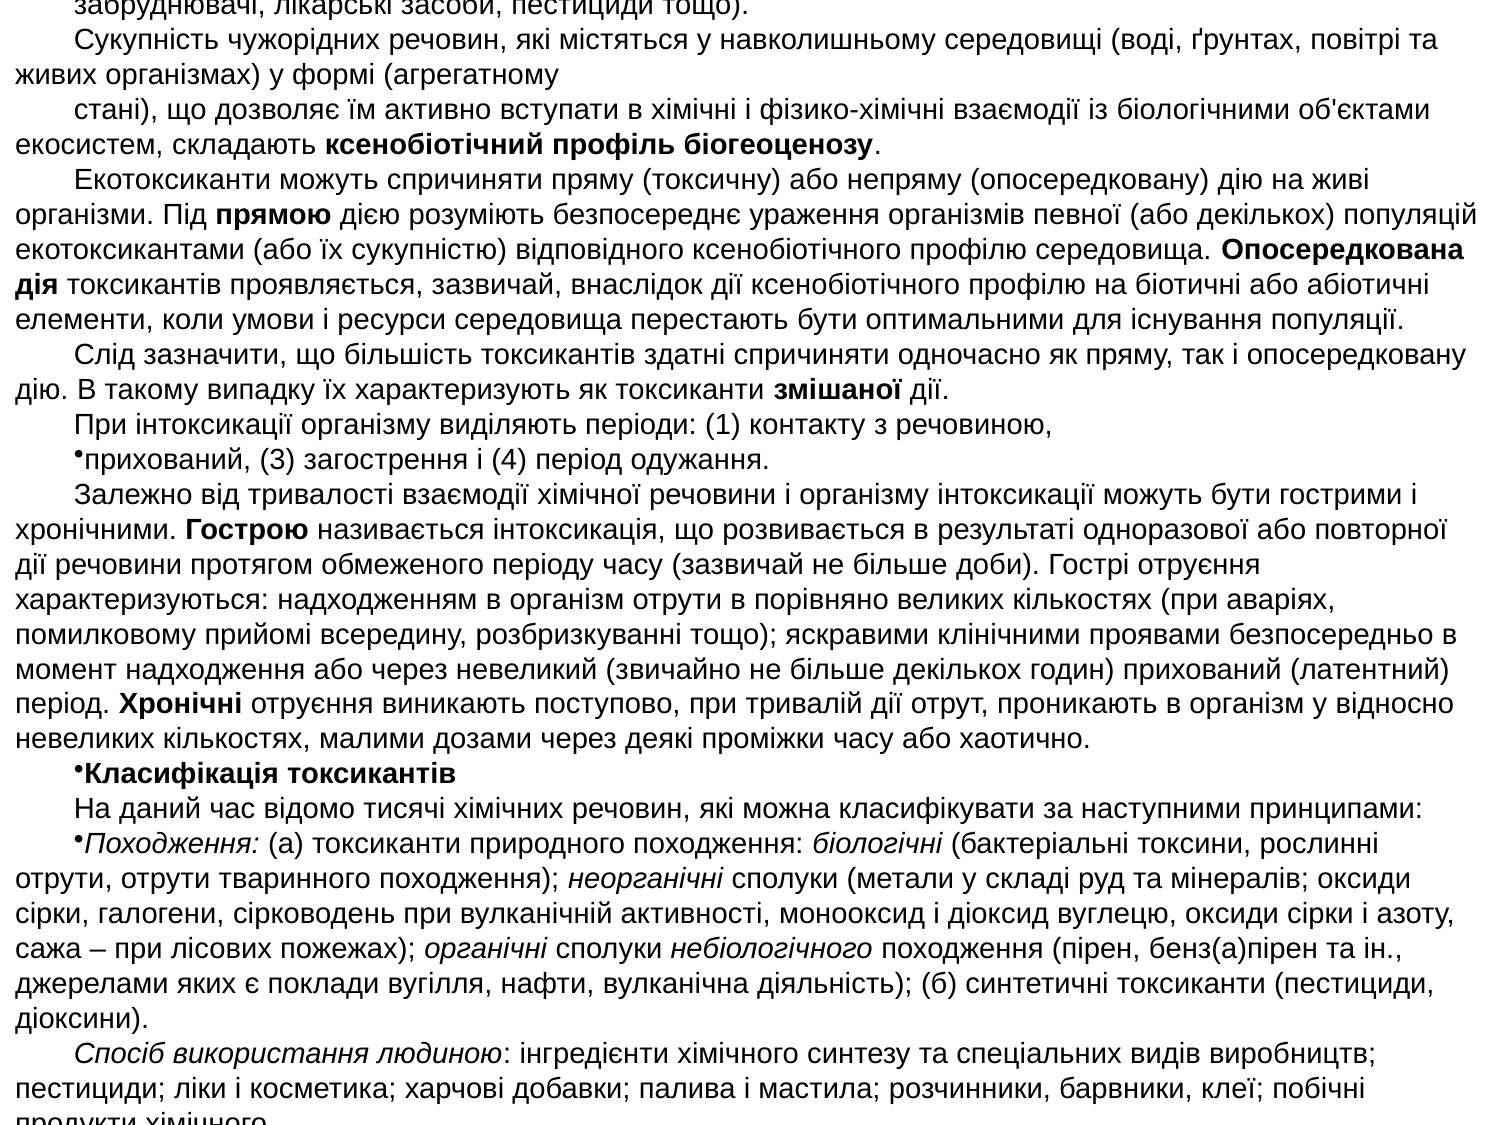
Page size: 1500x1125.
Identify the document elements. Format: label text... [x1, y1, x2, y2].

text_box забруднювачі, лікарські засоби, пестициди тощо). Сукупність чужорідних речовин, які містяться у навколишньому середовищі (воді, ґрунтах, повітрі та живих організмах) у формі (агрегатному стані), що дозволяє їм активно вступати в хімічні і фізико-хімічні взаємодії із біологічними об'єктами екосистем, складають ксенобіотічний профіль біогеоценозу. Екотоксиканти можуть спричиняти пряму (токсичну) або непряму (опосередковану) дію на живі організми. Під прямою дією розуміють безпосереднє ураження організмів певної (або декількох) популяцій екотоксикантами (або їх сукупністю) відповідного ксенобіотічного профілю середовища. Опосередкована дія токсикантів проявляється, зазвичай, внаслідок дії ксенобіотічного профілю на біотичні або абіотичні елементи, коли умови і ресурси середовища перестають бути оптимальними для існування популяції. Слід зазначити, що більшість токсикантів здатні спричиняти одночасно як пряму, так і опосередковану дію. В такому випадку їх характеризують як токсиканти змішаної дії. При інтоксикації організму виділяють періоди: (1) контакту з речовиною, прихований, (3) загострення і (4) період одужання. Залежно від тривалості взаємодії хімічної речовини і організму інтоксикації можуть бути гострими і хронічними. Гострою називається інтоксикація, що розвивається в результаті одноразової або повторної дії речовини протягом обмеженого періоду часу (зазвичай не більше доби). Гострі отруєння характеризуються: надходженням в організм отрути в порівняно великих кількостях (при аваріях, помилковому прийомі всередину, розбризкуванні тощо); яскравими клінічними проявами безпосередньо в момент надходження або через невеликий (звичайно не більше декількох годин) прихований (латентний) період. Хронічні отруєння виникають поступово, при тривалій дії отрут, проникають в організм у відносно невеликих кількостях, малими дозами через деякі проміжки часу або хаотично. Класифікація токсикантів На даний час відомо тисячі хімічних речовин, які можна класифікувати за наступними принципами: Походження: (а) токсиканти природного походження: біологічні (бактеріальні токсини, рослинні отрути, отрути тваринного походження); неорганічні сполуки (метали у складі руд та мінералів; оксиди сірки, галогени, сірководень при вулканічній активності, монооксид і діоксид вуглецю, оксиди сірки і азоту, сажа – при лісових пожежах); органічні сполуки небіологічного походження (пірен, бенз(а)пірен та ін., джерелами яких є поклади вугілля, нафти, вулканічна діяльність); (б) синтетичні токсиканти (пестициди, діоксини). Спосіб використання людиною: інгредієнти хімічного синтезу та спеціальних видів виробництв; пестициди; ліки і косметика; харчові добавки; палива і мастила; розчинники, барвники, клеї; побічні продукти хімічного [0, 0, 1500, 1125]
